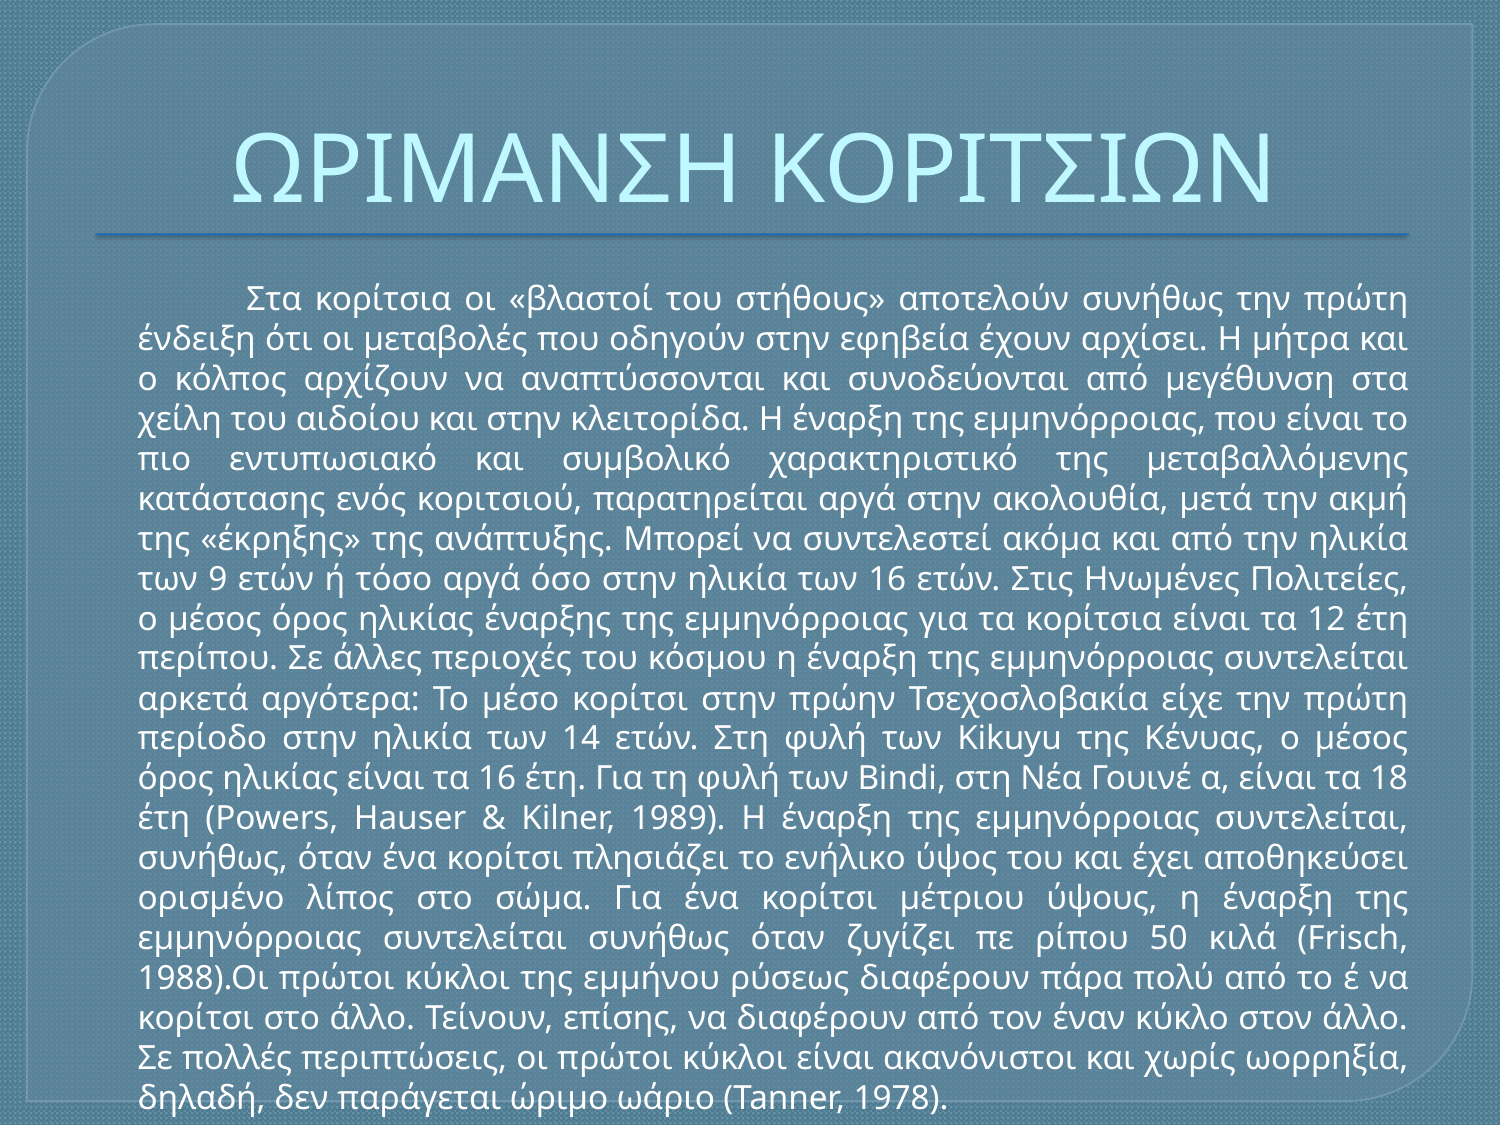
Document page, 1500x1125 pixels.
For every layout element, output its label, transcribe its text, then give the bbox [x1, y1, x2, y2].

title ΩΡΙΜΑΝΣΗ ΚΟΡΙΤΣΙΩΝ [75, 41, 1425, 230]
list Στα κορίτσια οι «βλαστοί του στήθους» αποτελούν συνήθως την πρώτη ένδειξη ότι οι μεταβολές που οδηγούν στην εφηβεία έχουν αρχίσει. Η μήτρα και ο κόλπος αρχίζουν να αναπτύσσονται και συνοδεύονται από μεγέθυνση στα χείλη του αιδοίου και στην κλειτορίδα. Η έναρξη της εμμηνόρροιας, που είναι το πιο εντυπωσιακό και συμβολικό χαρακτηριστικό της μεταβαλλόμενης κατάστασης ενός κοριτσιού, παρατηρείται αργά στην ακολουθία, μετά την ακμή της «έκρηξης» της ανάπτυξης. Μπορεί να συντελεστεί ακόμα και από την ηλικία των 9 ετών ή τόσο αργά όσο στην ηλικία των 16 ετών. Στις Ηνωμένες Πολιτείες, ο μέσος όρος ηλικίας έναρξης της εμμηνόρροιας για τα κορίτσια είναι τα 12 έτη περίπου. Σε άλλες περιοχές του κόσμου η έναρξη της εμμηνόρροιας συντελείται αρκετά αργότερα: Το μέσο κορίτσι στην πρώην Τσεχοσλοβακία είχε την πρώτη περίοδο στην ηλικία των 14 ετών. Στη φυλή των Kikuyu της Κένυας, ο μέσος όρος ηλικίας είναι τα 16 έτη. Για τη φυλή των Bindi, στη Νέα Γουινέ α, είναι τα 18 έτη (Powers, Hauser & Kilner, 1989). Η έναρξη της εμμηνόρροιας συντελείται, συνήθως, όταν ένα κορίτσι πλησιάζει το ενήλικο ύψος του και έχει αποθηκεύσει ορισμένο λίπος στο σώμα. Για ένα κορίτσι μέτριου ύψους, η έναρξη της εμμηνόρροιας συντελείται συνήθως όταν ζυγίζει πε ρίπου 50 κιλά (Frisch, 1988).Οι πρώτοι κύκλοι της εμμήνου ρύσεως διαφέρουν πάρα πολύ από το έ να κορίτσι στο άλλο. Τείνουν, επίσης, να διαφέρουν από τον έναν κύκλο στον άλλο. Σε πολλές περιπτώσεις, οι πρώτοι κύκλοι είναι ακανόνιστοι και χωρίς ωορρηξία, δηλαδή, δεν παράγεται ώριμο ωάριο (Tanner, 1978). [75, 270, 1425, 1013]
